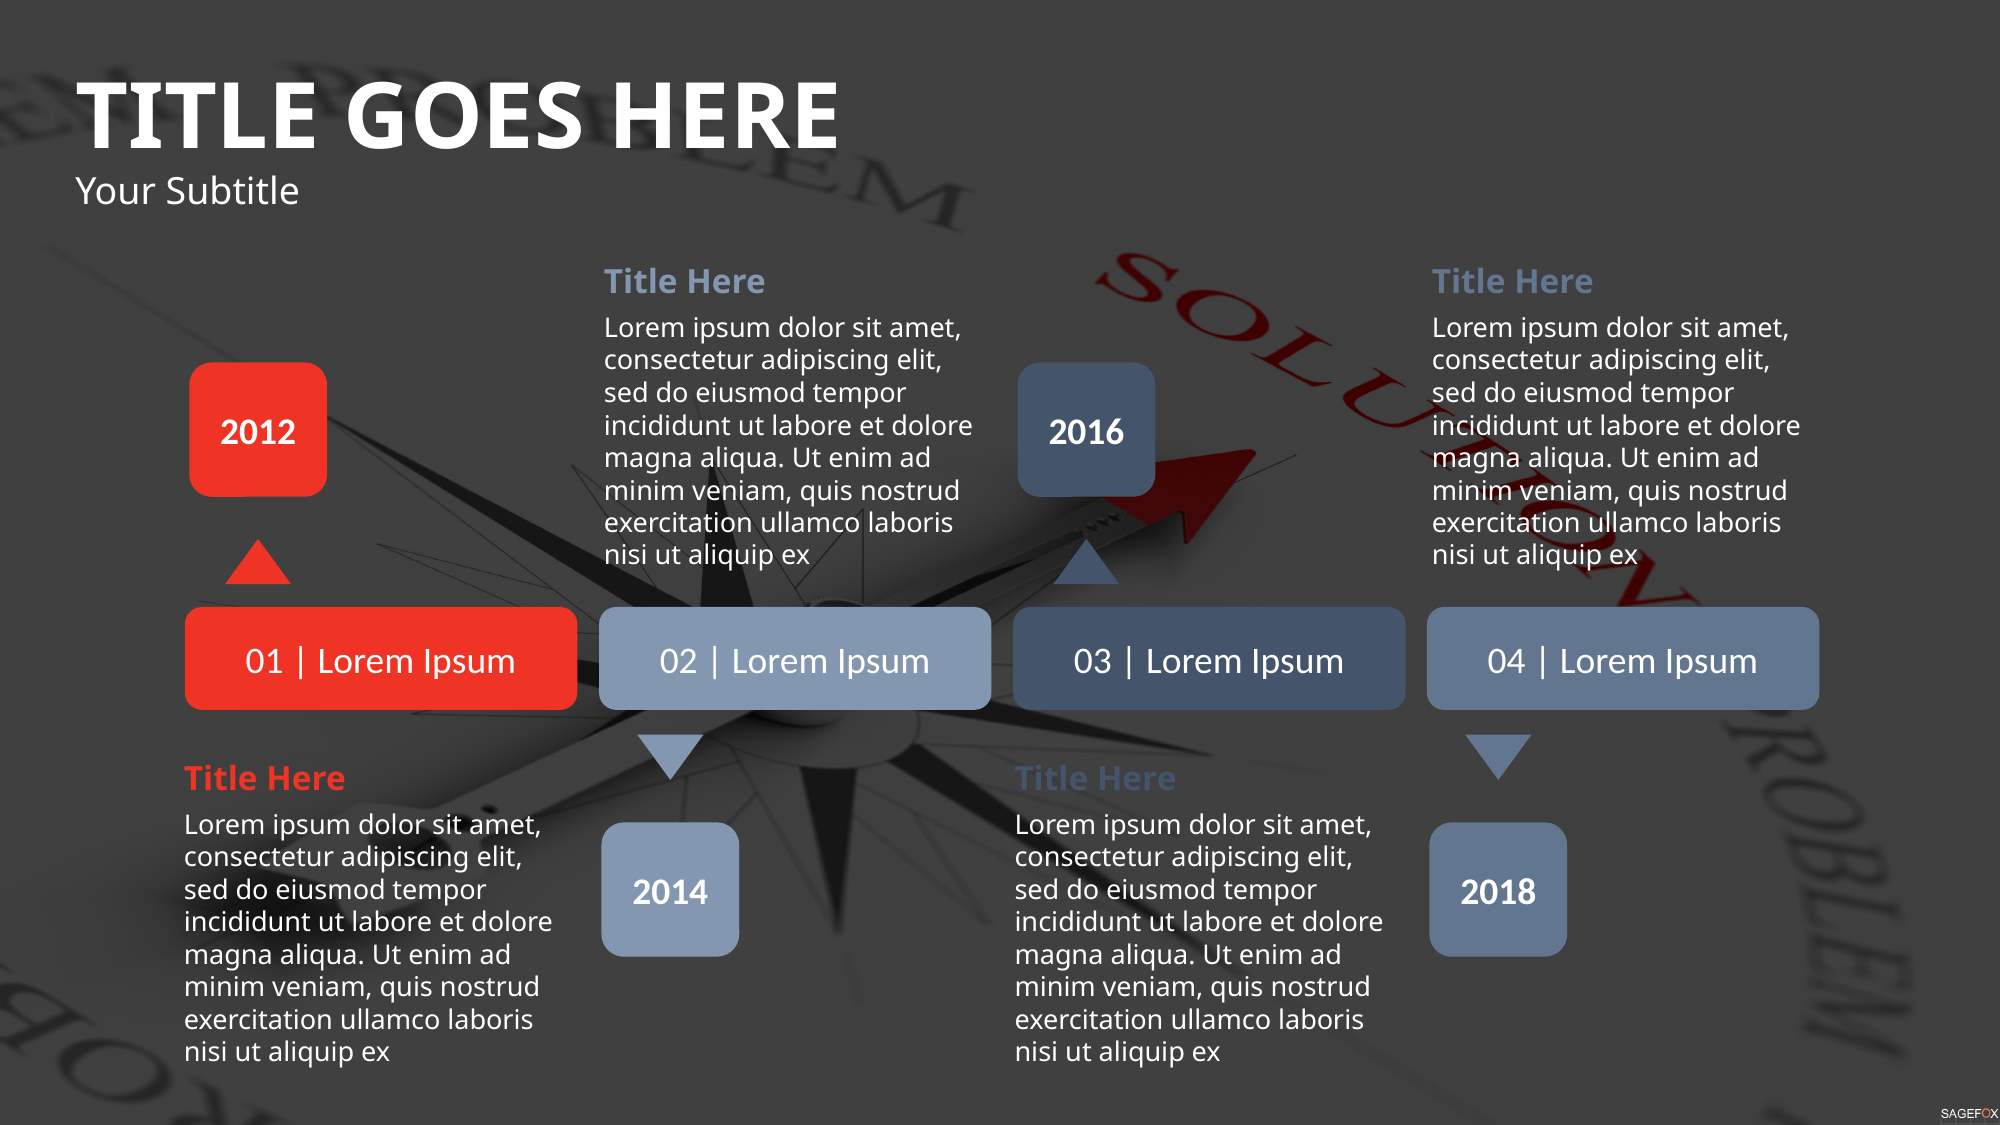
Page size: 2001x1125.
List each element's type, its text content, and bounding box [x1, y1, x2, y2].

text_box 01 | Lorem Ipsum [183, 605, 579, 711]
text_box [999, 749, 1412, 1045]
text_box 02 | Lorem Ipsum [597, 605, 993, 711]
text_box [1051, 537, 1122, 586]
text_box 2018 [1428, 821, 1569, 958]
text_box 2014 [600, 821, 741, 958]
text_box [222, 537, 294, 586]
text_box [1463, 733, 1534, 782]
picture [0, 0, 2001, 1125]
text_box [1417, 252, 1830, 548]
text_box 2016 [1016, 361, 1157, 498]
text_box TITLE GOES HERE Your Subtitle [60, 49, 1036, 220]
text_box [635, 733, 706, 782]
text_box 04 | Lorem Ipsum [1425, 605, 1821, 711]
text_box 03 | Lorem Ipsum [1012, 605, 1407, 711]
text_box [589, 252, 1002, 548]
text_box 2012 [188, 361, 329, 498]
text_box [169, 749, 582, 1045]
